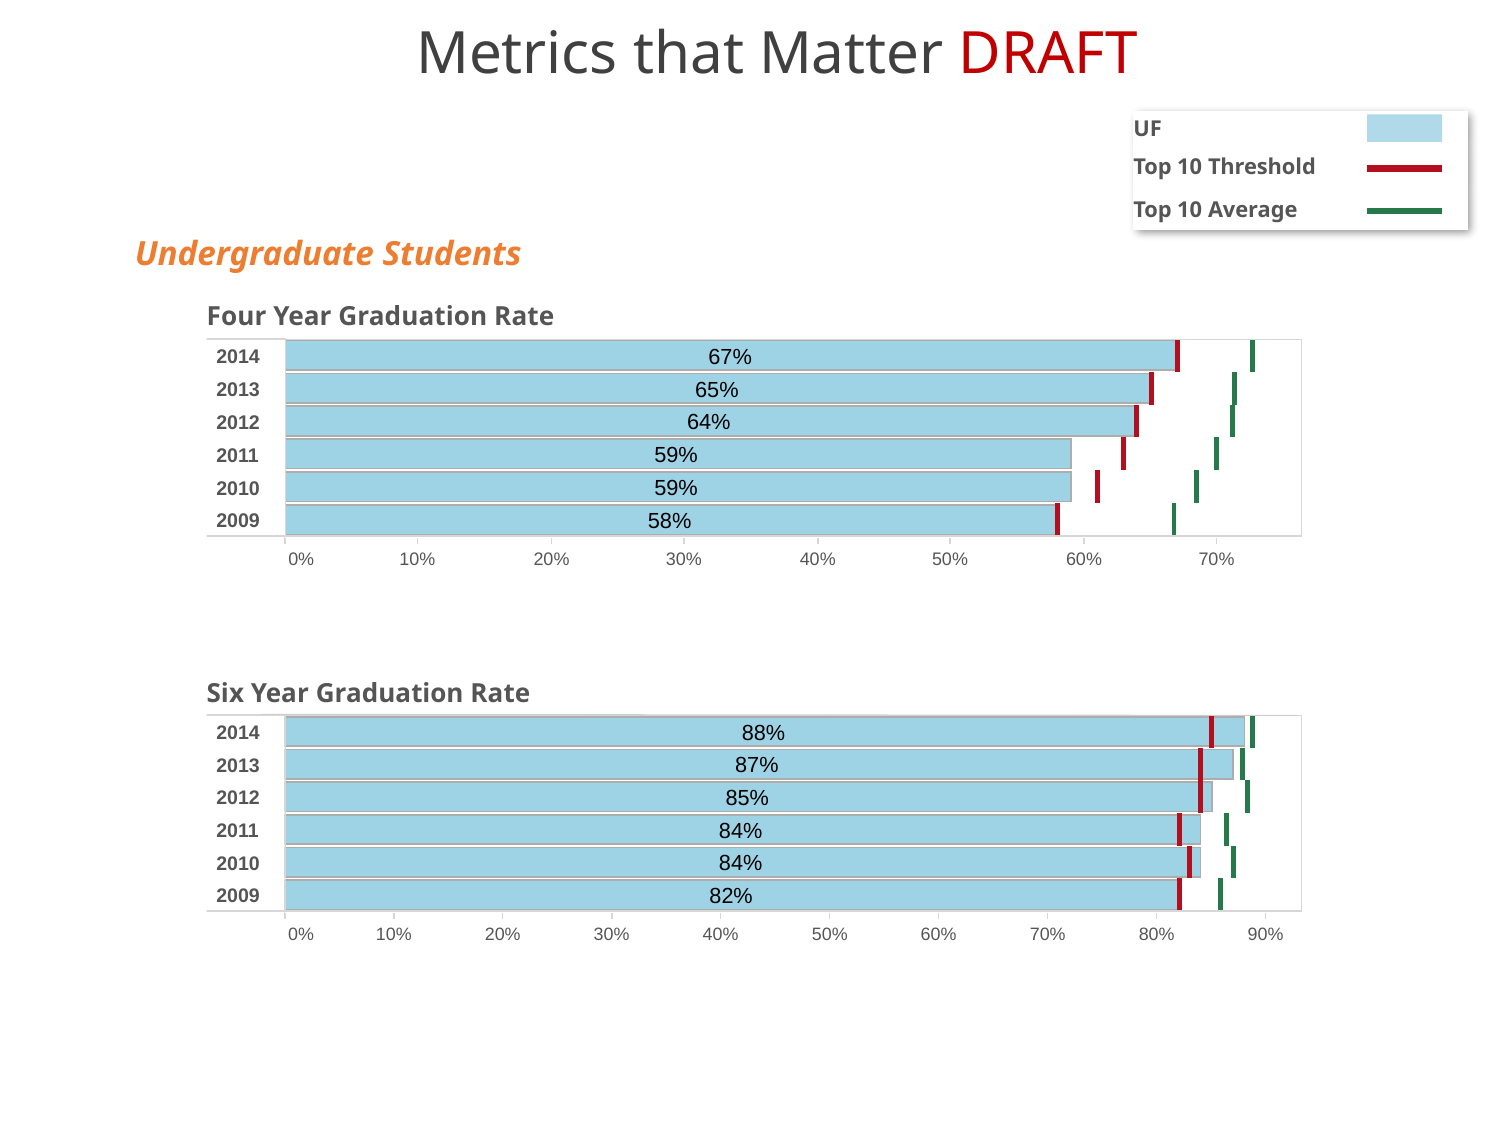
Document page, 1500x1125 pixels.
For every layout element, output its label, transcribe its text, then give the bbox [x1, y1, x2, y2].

table_cell [1351, 145, 1468, 188]
table_cell Top 10 Threshold [1133, 145, 1351, 188]
picture [206, 296, 1304, 586]
table_cell Top 10 Average [1133, 188, 1351, 230]
table_cell [1351, 188, 1468, 230]
title Metrics that Matter DRAFT [130, 19, 1424, 91]
text_box [1366, 113, 1443, 143]
table_header UF [1133, 111, 1351, 145]
text_box Undergraduate Students [120, 224, 1081, 280]
picture [206, 672, 1304, 961]
table_header [1351, 111, 1468, 145]
